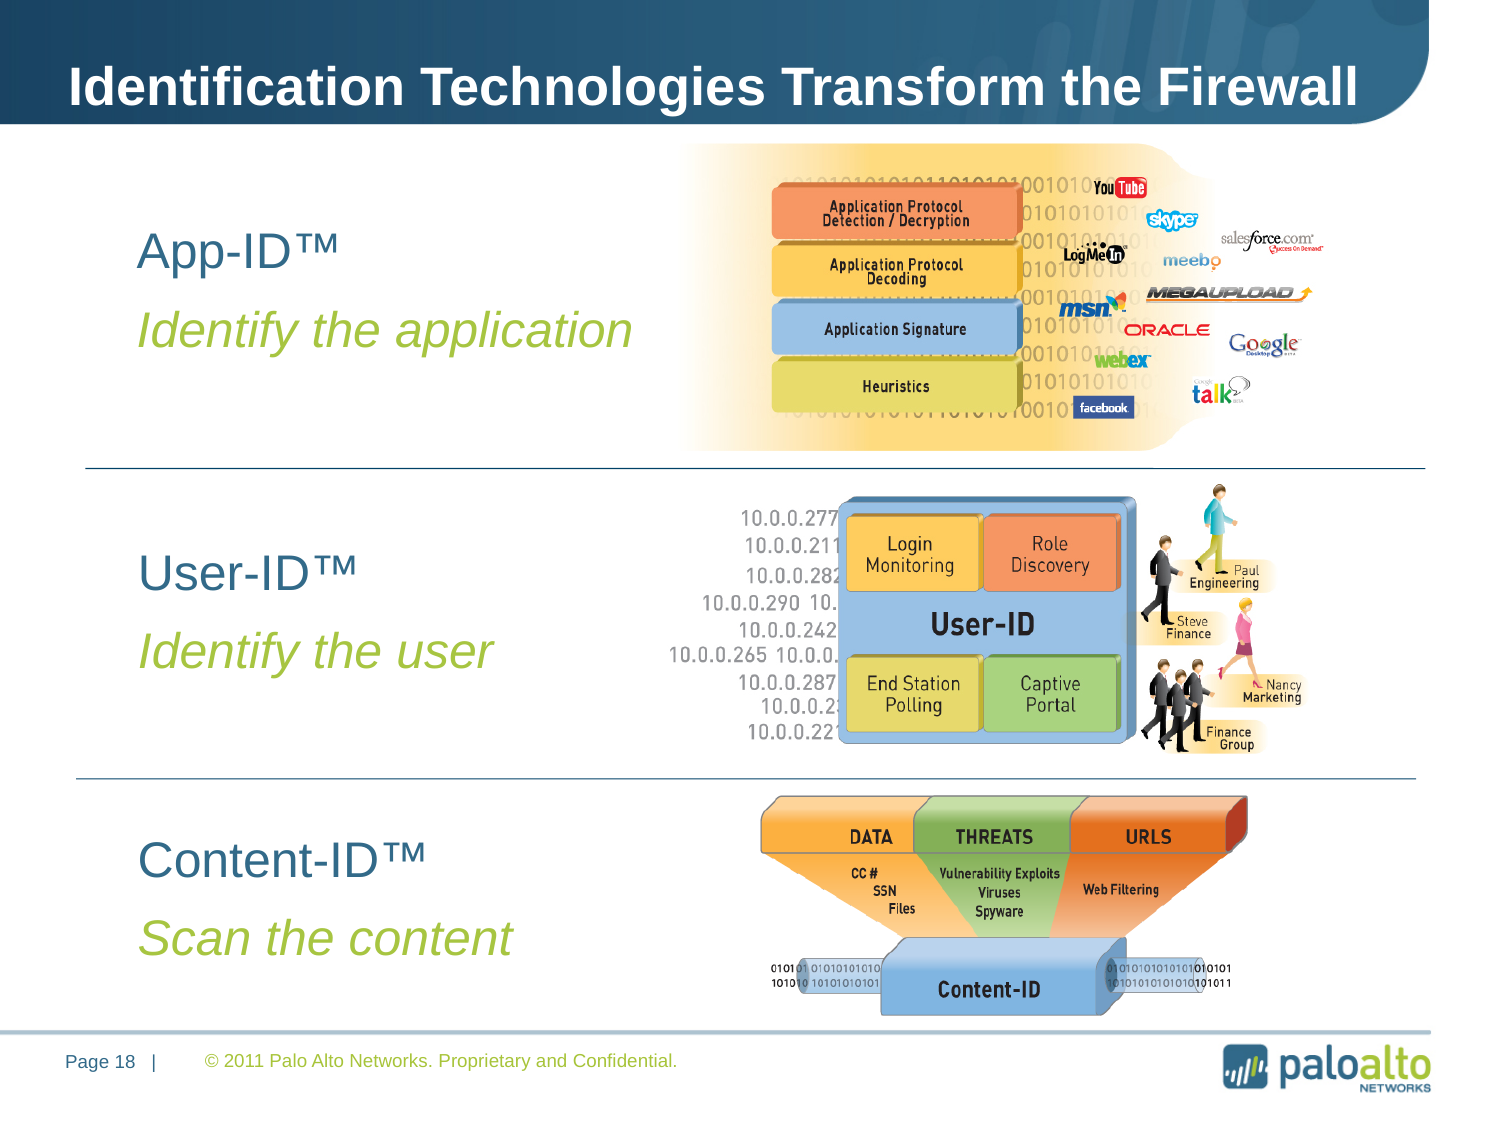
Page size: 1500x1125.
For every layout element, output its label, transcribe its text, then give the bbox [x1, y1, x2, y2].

text_box User-ID™ Identify the user [87, 542, 509, 687]
slide_number Page 18 | [49, 1041, 190, 1118]
title Identification Technologies Transform the Firewall [52, 24, 1428, 126]
text_box Content-ID™ Scan the content [87, 829, 528, 974]
footer © 2011 Palo Alto Networks. Proprietary and Confidential. [190, 1041, 1139, 1117]
text_box App-ID™ Identify the application [86, 220, 631, 365]
picture [0, 0, 1500, 1125]
